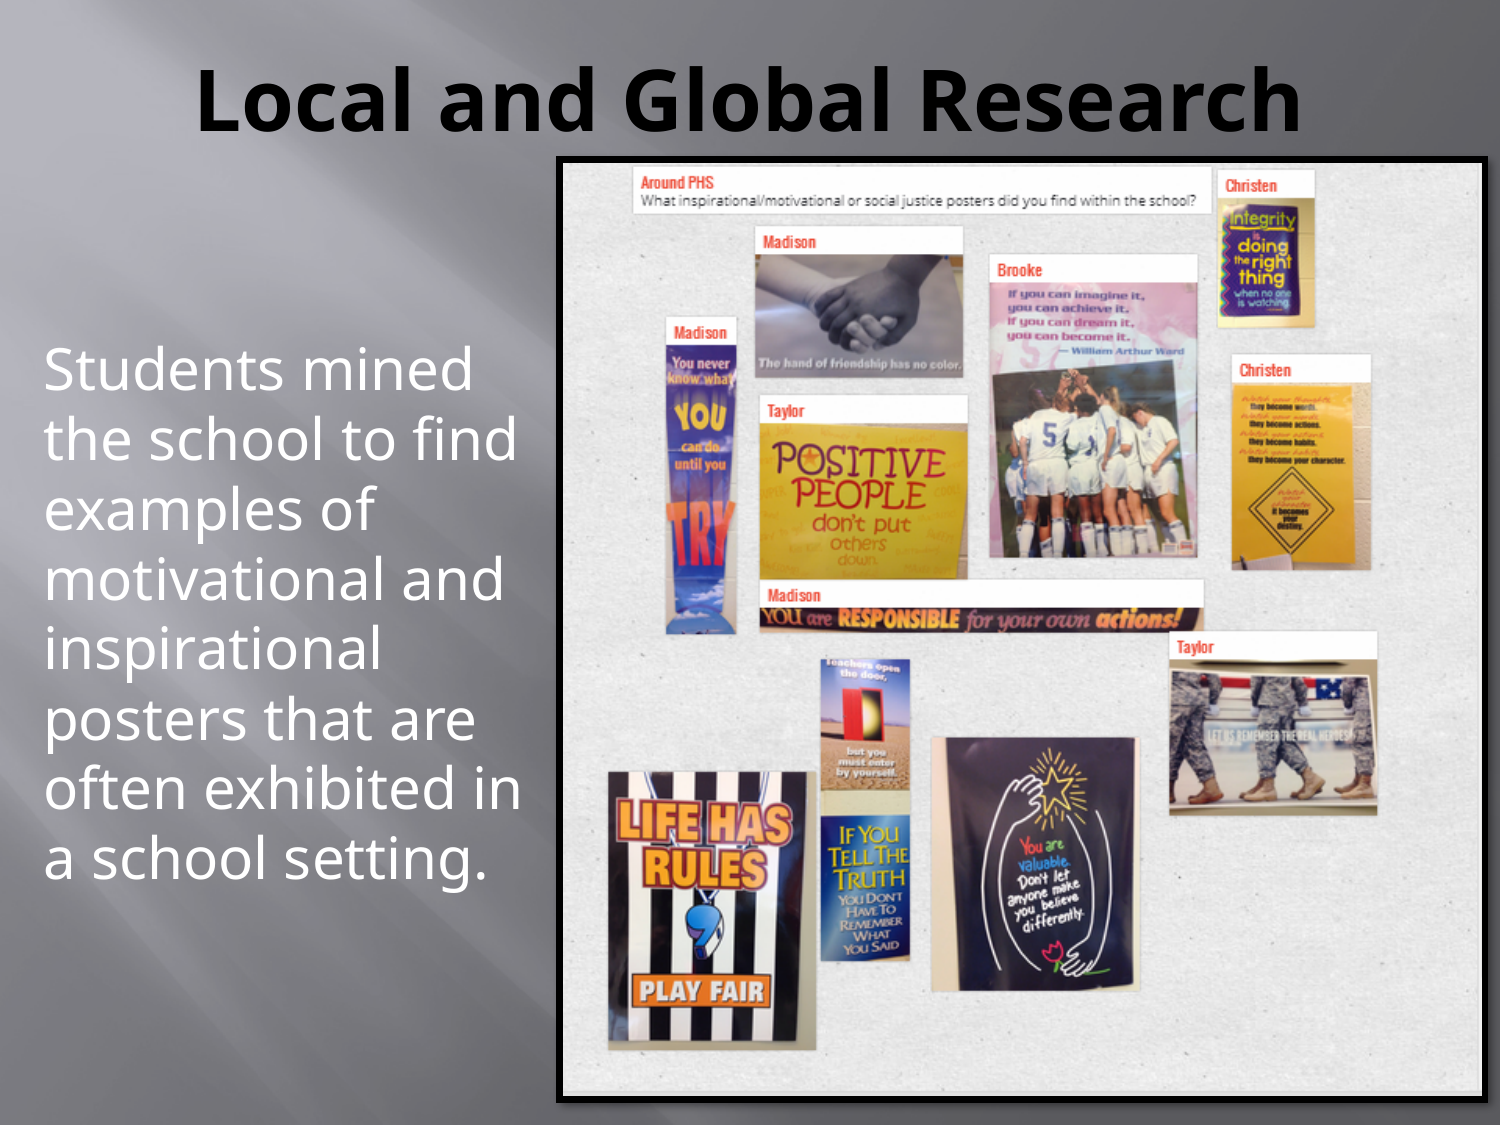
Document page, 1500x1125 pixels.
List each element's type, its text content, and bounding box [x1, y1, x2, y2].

picture [562, 162, 1483, 1097]
list Students mined the school to find examples of motivational and inspirational posters that are often exhibited in a school setting. [6, 324, 555, 1098]
title Local and Global Research [75, 3, 1425, 191]
